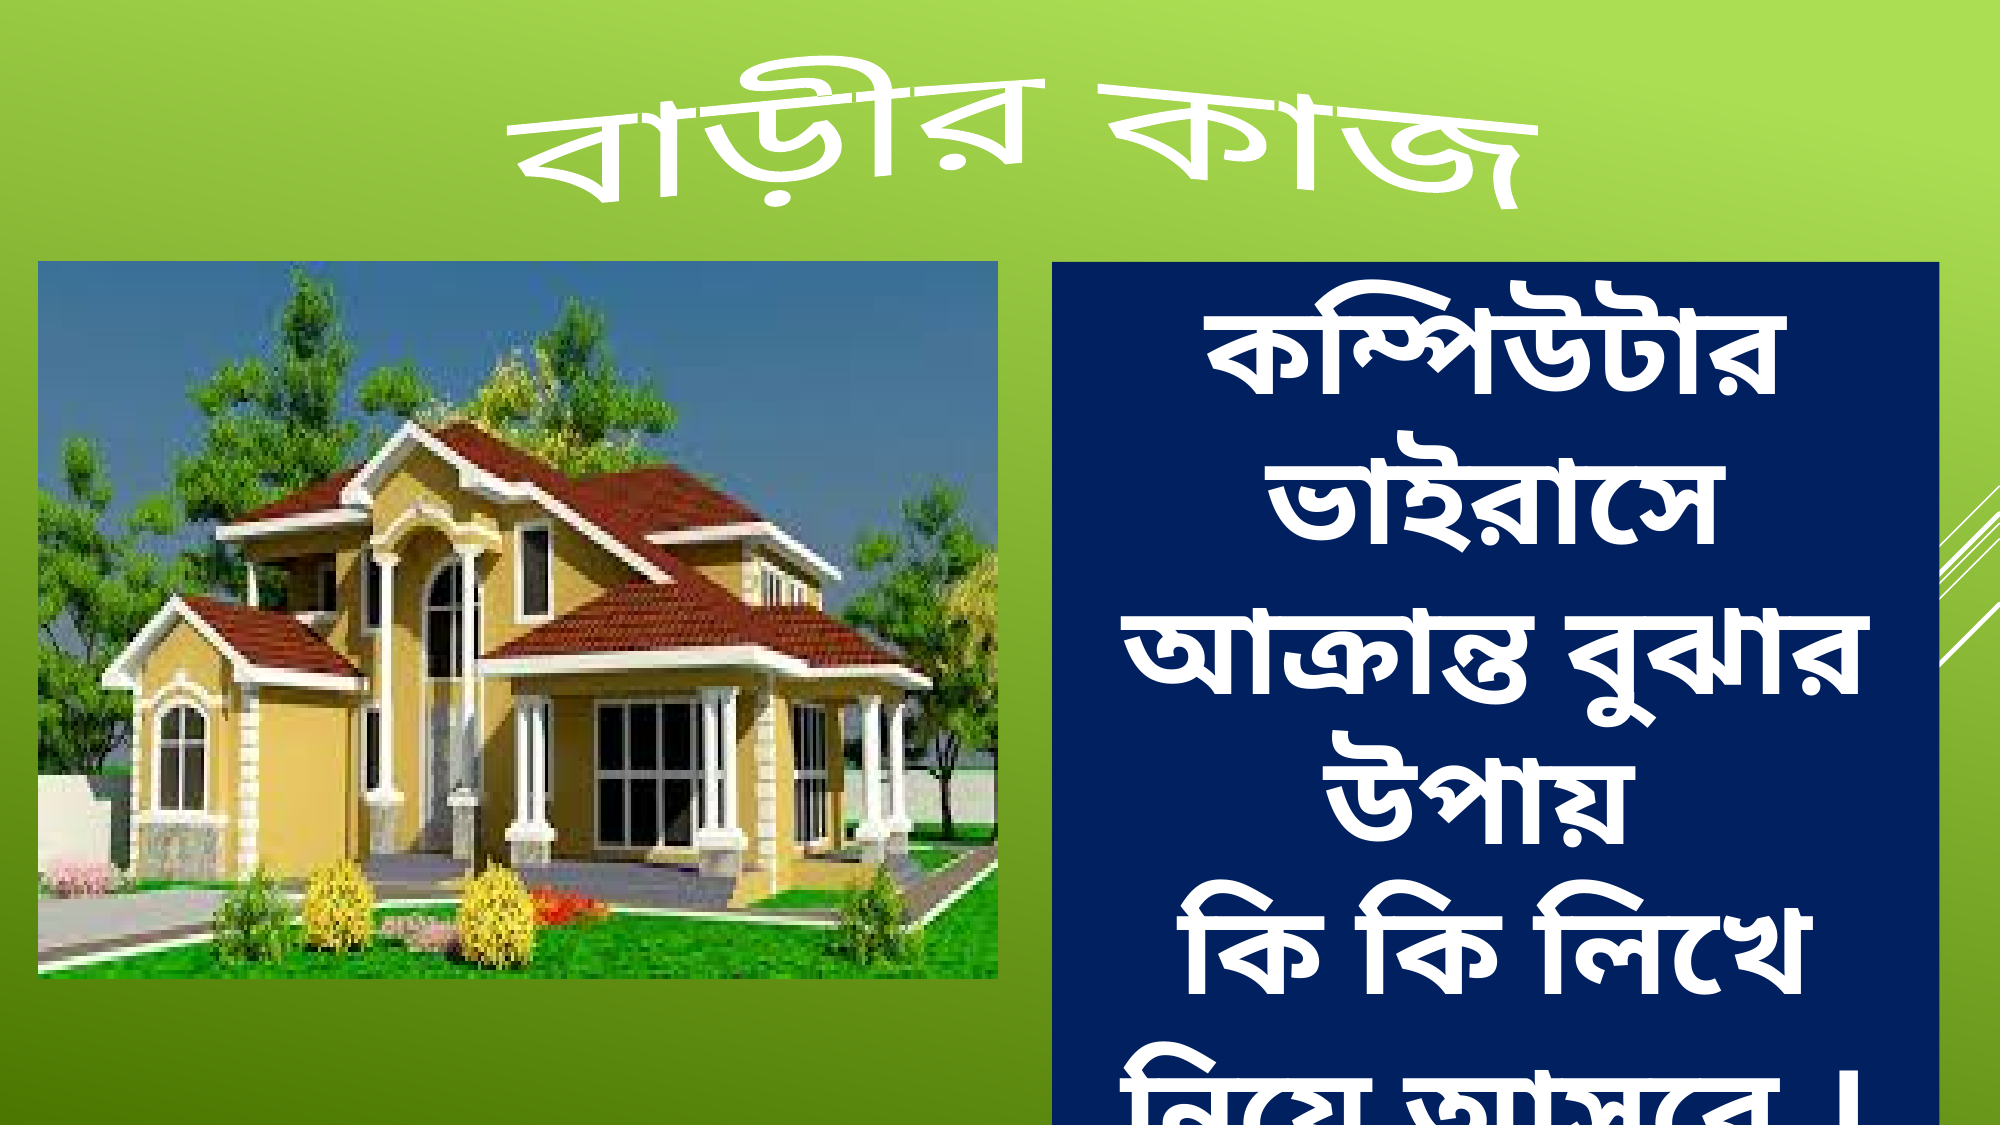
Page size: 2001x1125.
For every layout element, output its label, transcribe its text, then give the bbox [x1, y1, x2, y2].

text_box কম্পিউটার ভাইরাসে আক্রান্ত বুঝার উপায় কি কি লিখে নিয়ে আসবে । [1052, 261, 1940, 1125]
picture [37, 261, 998, 980]
